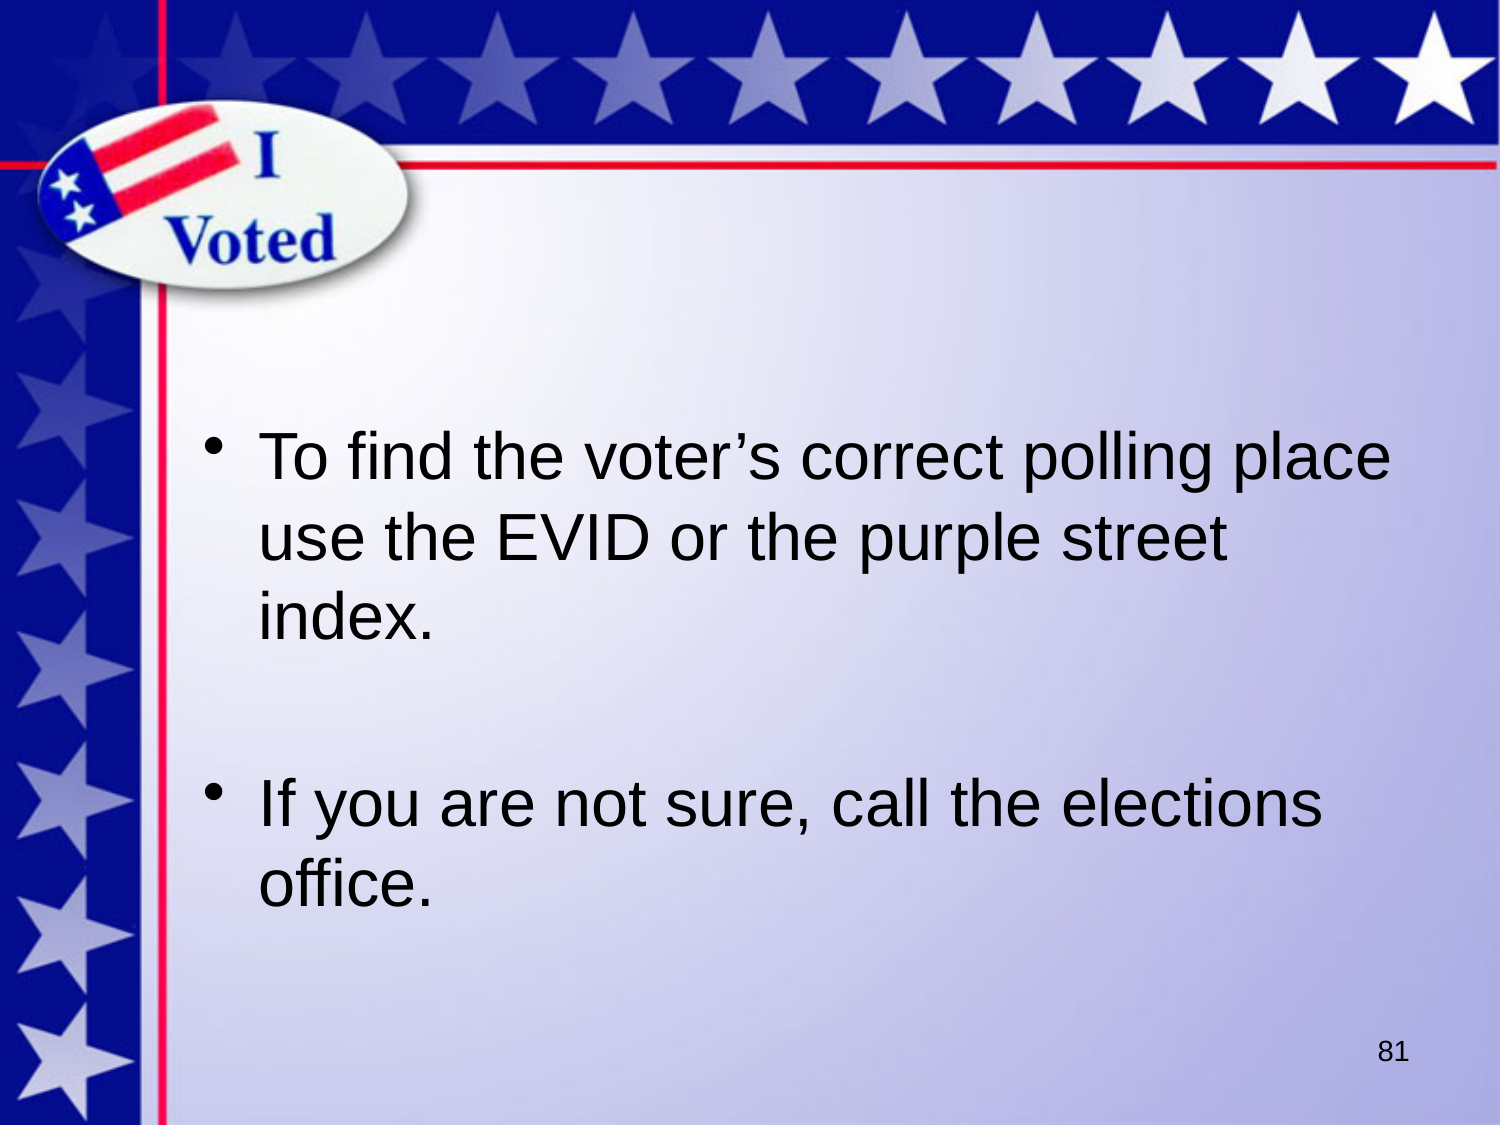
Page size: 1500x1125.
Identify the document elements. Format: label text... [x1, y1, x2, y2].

slide_number 81 [1074, 1024, 1426, 1103]
list To find the voter’s correct polling place use the EVID or the purple street index. If you are not sure, call the elections office. [187, 312, 1426, 1006]
picture [0, 0, 1500, 1125]
